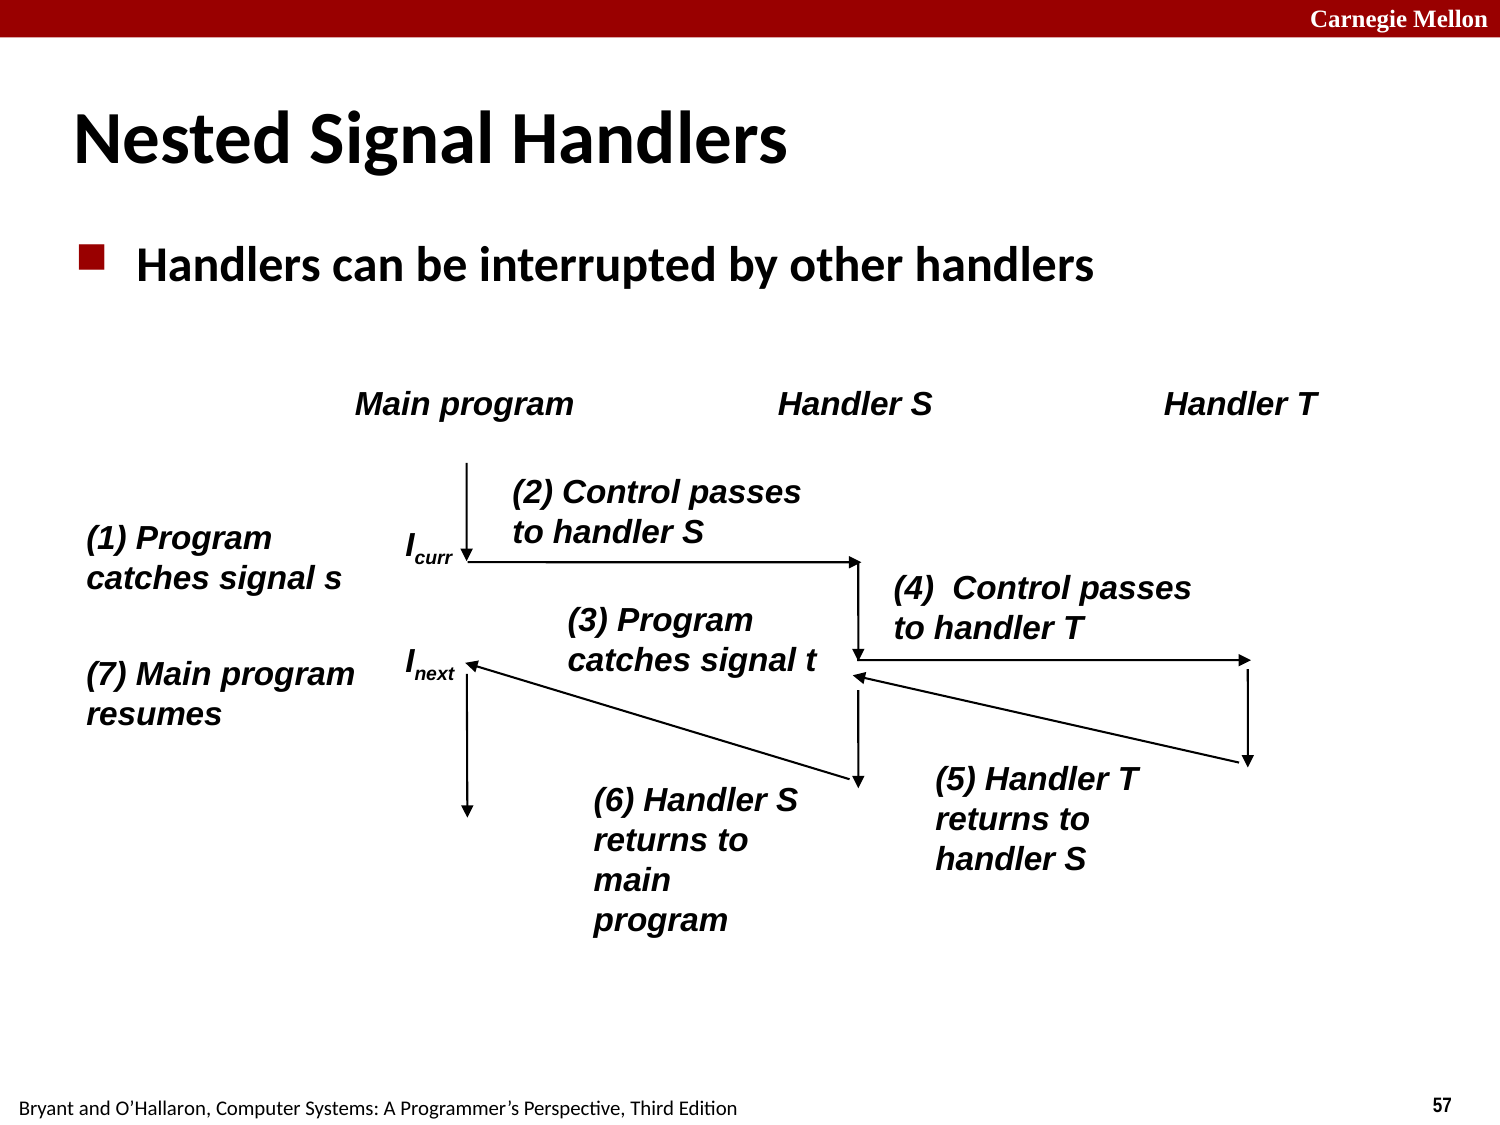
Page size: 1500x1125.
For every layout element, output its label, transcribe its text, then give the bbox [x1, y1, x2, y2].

title Nested Signal Handlers [58, 71, 1305, 197]
text_box (6) Handler S returns to main program [578, 770, 822, 945]
text_box [852, 690, 865, 789]
text_box (3) Program catches signal t [552, 590, 857, 685]
text_box Inext [390, 631, 470, 692]
text_box [1241, 669, 1255, 768]
text_box [857, 653, 1251, 667]
text_box Handler S [753, 374, 964, 430]
text_box [468, 548, 473, 559]
text_box Main program [330, 374, 601, 430]
text_box (4) Control passes to handler T [878, 559, 1226, 654]
text_box [468, 556, 862, 569]
text_box (2) Control passes to handler S [497, 463, 834, 558]
text_box [852, 562, 865, 660]
text_box [857, 671, 1240, 763]
text_box (5) Handler T returns to handler S [920, 749, 1164, 885]
text_box (1) Program catches signal s [71, 509, 387, 604]
text_box Icurr [390, 515, 468, 577]
text_box [465, 660, 820, 770]
text_box (7) Main program resumes [71, 644, 387, 740]
text_box Handler T [1139, 374, 1350, 430]
list Handlers can be interrupted by other handlers [64, 223, 1361, 326]
text_box [461, 692, 474, 818]
